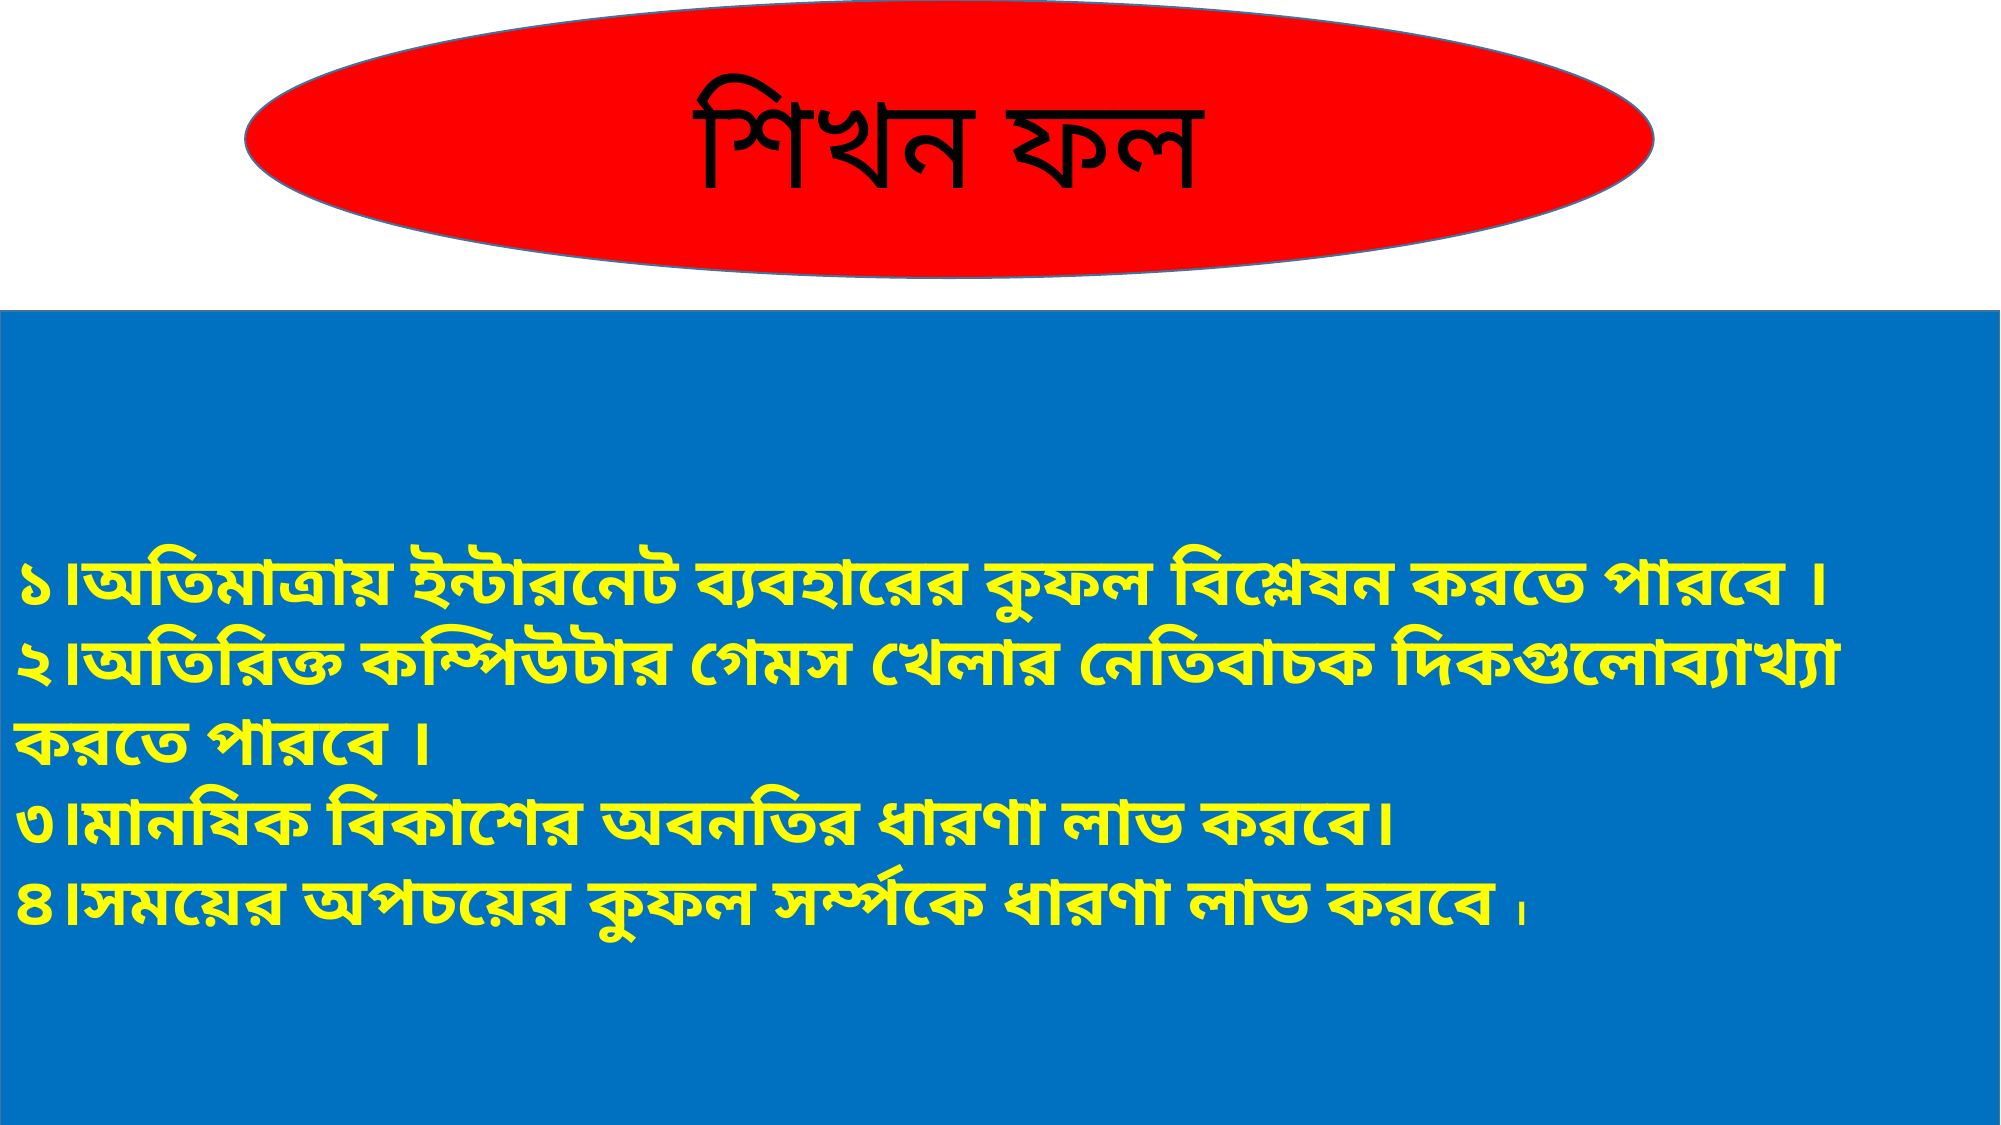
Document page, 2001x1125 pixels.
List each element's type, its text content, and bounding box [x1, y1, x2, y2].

text_box শিখন ফল [244, 0, 1655, 280]
text_box ১।অতিমাত্রায় ইন্টারনেট ব্যবহারের কুফল বিশ্লেষন করতে পারবে । ২।অতিরিক্ত কম্পিউটার গেমস খেলার নেতিবাচক দিকগুলোব্যাখ্যা করতে পারবে । ৩।মানষিক বিকাশের অবনতির ধারণা লাভ করবে। ৪।সময়ের অপচয়ের কুফল সর্ম্পকে ধারণা লাভ করবে । [0, 310, 2000, 1125]
